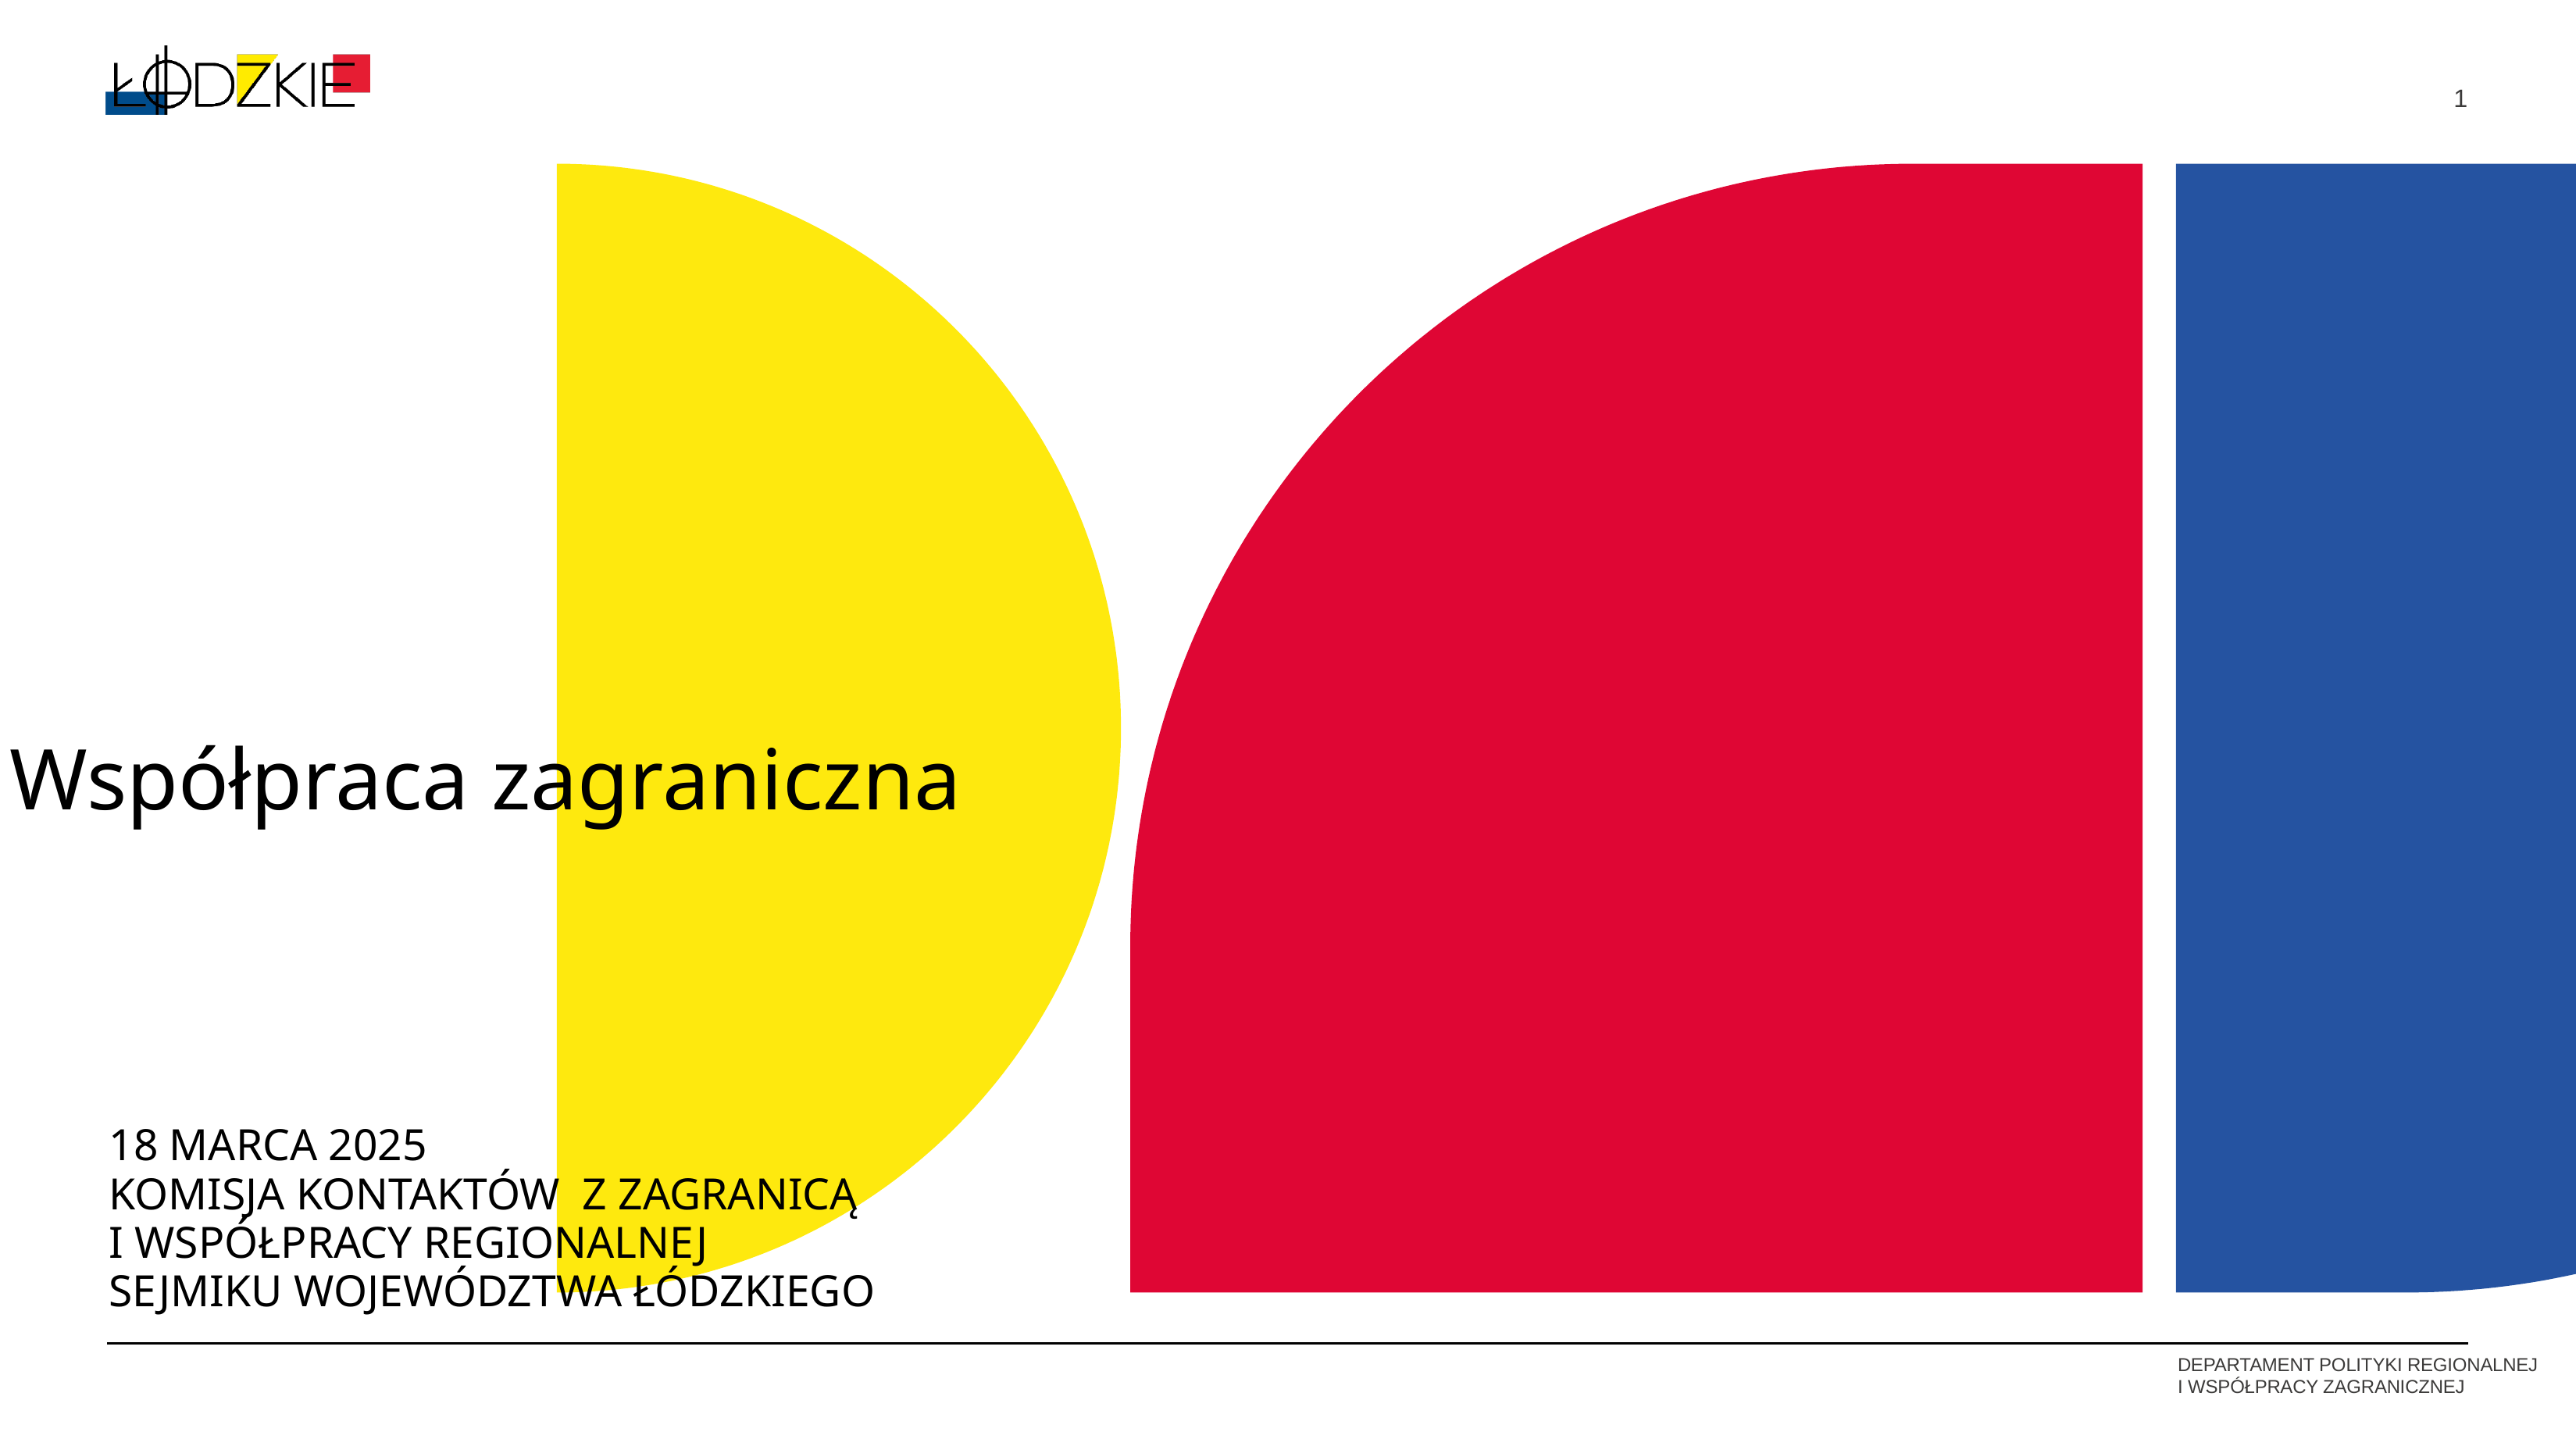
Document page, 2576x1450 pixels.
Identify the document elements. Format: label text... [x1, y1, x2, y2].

text_box [1130, 163, 2143, 1293]
text_box [556, 988, 1058, 1118]
text_box 18 MARCA 2025 KOMISJA KONTAKTÓW Z ZAGRANICĄ I WSPÓŁPRACY REGIONALNEJ SEJMIKU WOJEWÓDZTWA ŁÓDZKIEGO [107, 1118, 1131, 1316]
title Współpraca zagraniczna [8, 723, 1162, 988]
picture [105, 45, 370, 115]
text_box [2175, 163, 2576, 1293]
footer DEPARTAMENT POLITYKI REGIONALNEJ I WSPÓŁPRACY ZAGRANICZNEJ [2176, 1349, 2553, 1450]
text_box 1 [2452, 80, 2478, 112]
text_box [556, 163, 1122, 723]
